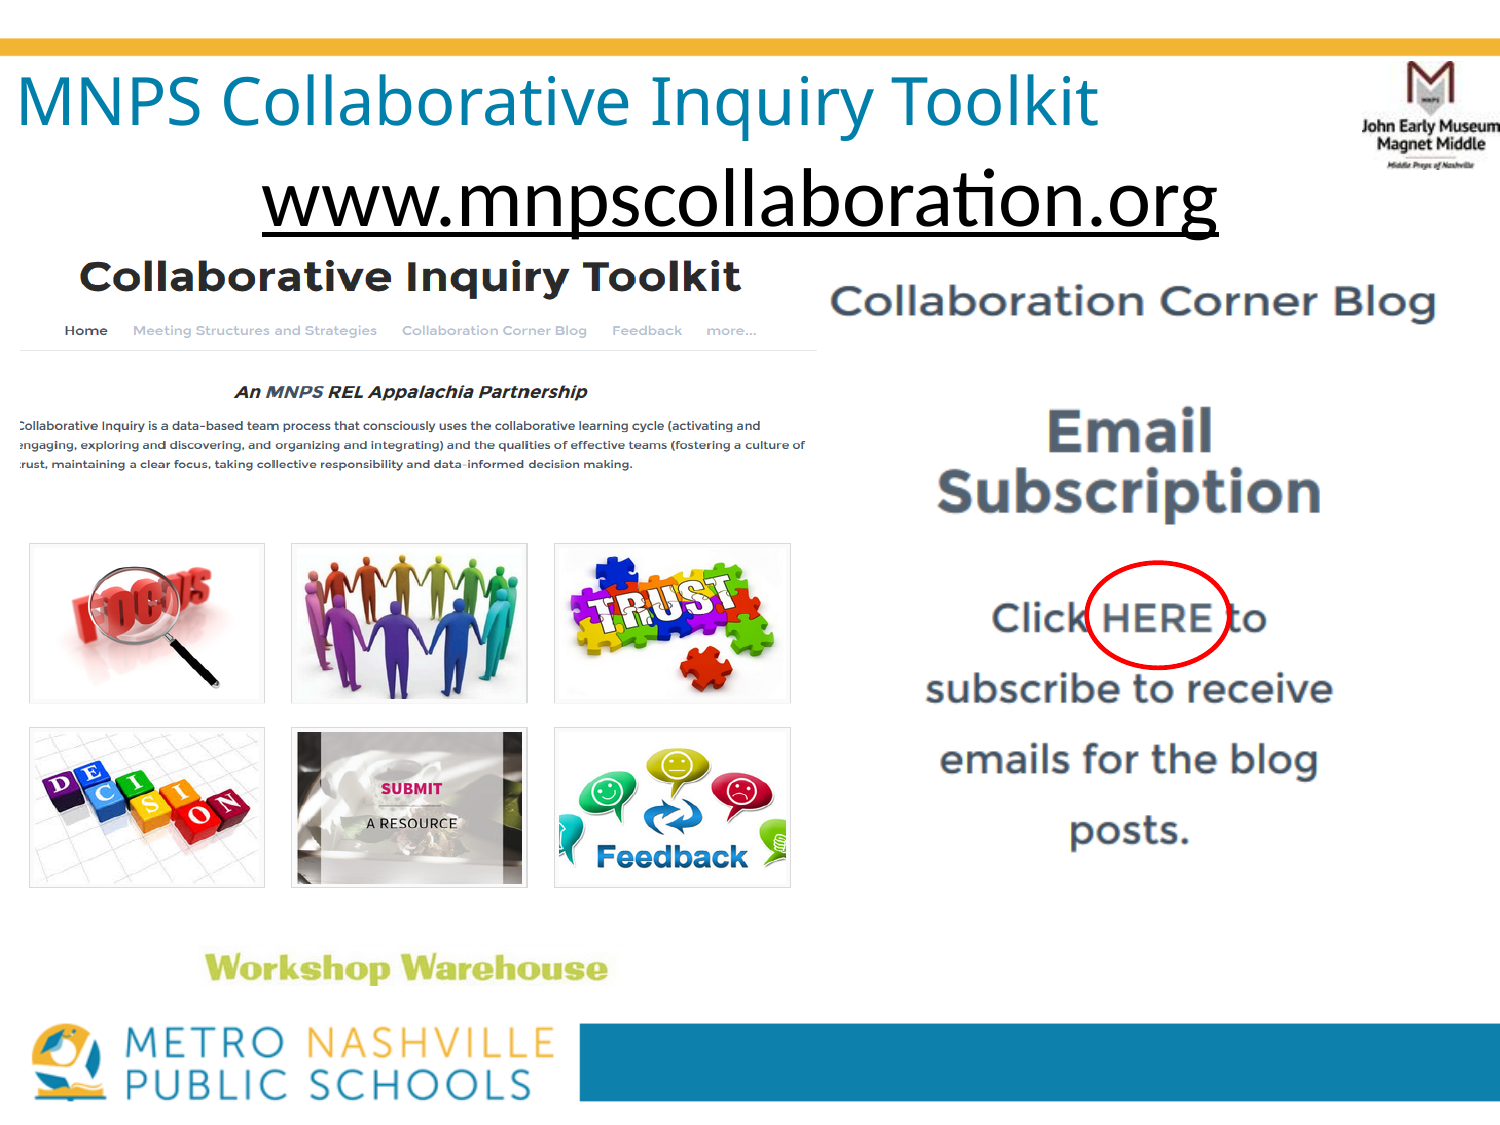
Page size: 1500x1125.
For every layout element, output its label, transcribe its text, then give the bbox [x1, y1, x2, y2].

picture [0, 251, 1500, 1125]
picture [0, 0, 1500, 135]
text_box www.mnpscollaboration.org [0, 135, 1500, 251]
title MNPS Collaborative Inquiry Toolkit [0, 33, 1385, 135]
